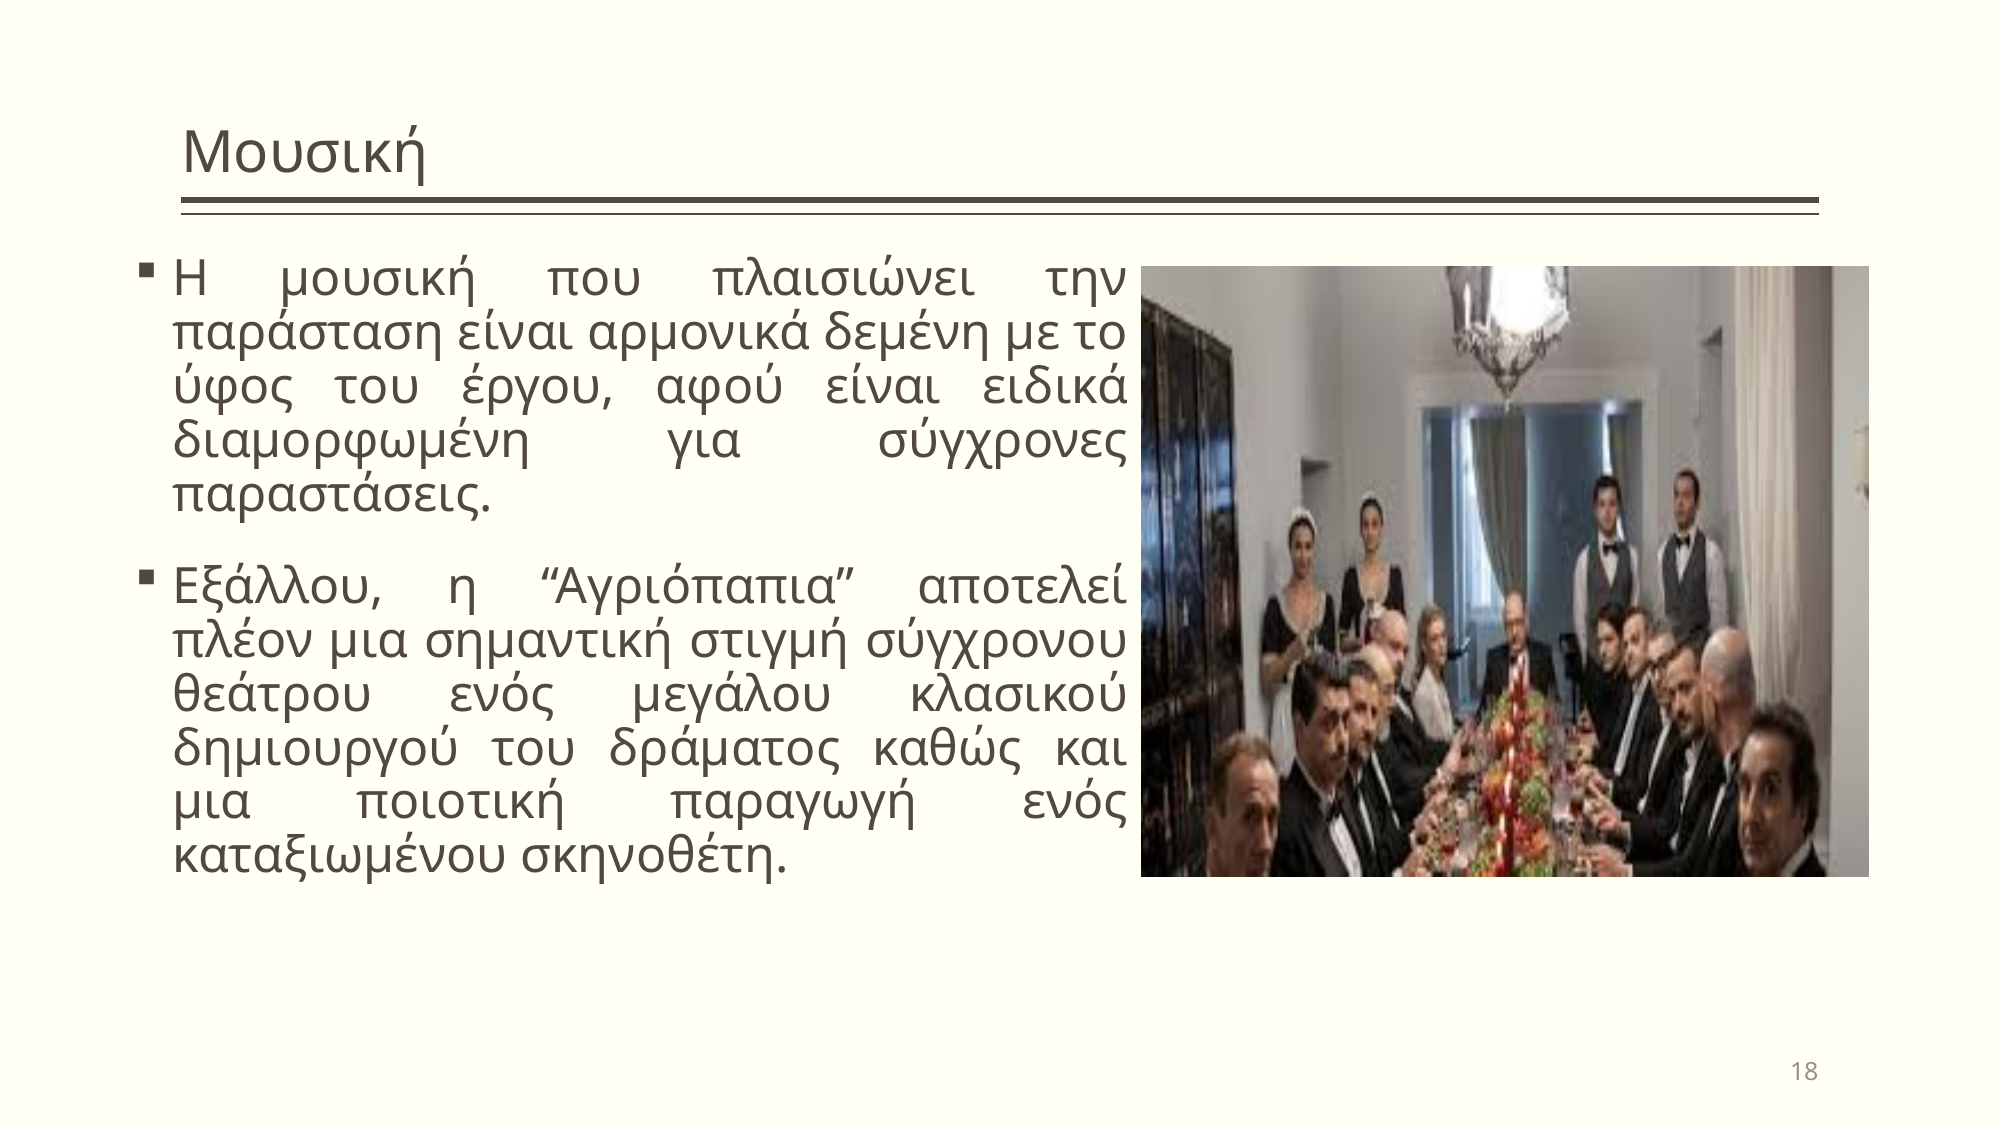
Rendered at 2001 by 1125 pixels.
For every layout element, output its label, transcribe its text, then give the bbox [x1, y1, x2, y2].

list Η μουσική που πλαισιώνει την παράσταση είναι αρμονικά δεμένη με το ύφος του έργου, αφού είναι ειδικά διαμορφωμένη για σύγχρονες παραστάσεις. Εξάλλου, η “Αγριόπαπια” αποτελεί πλέον μια σημαντική στιγμή σύγχρονου θεάτρου ενός μεγάλου κλασικού δημιουργού του δράματος καθώς και μια ποιοτική παραγωγή ενός καταξιωμένου σκηνοθέτη. [135, 245, 1129, 994]
title Μουσική [181, 12, 1819, 193]
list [1141, 266, 1869, 877]
slide_number 18 [1518, 1042, 1819, 1103]
